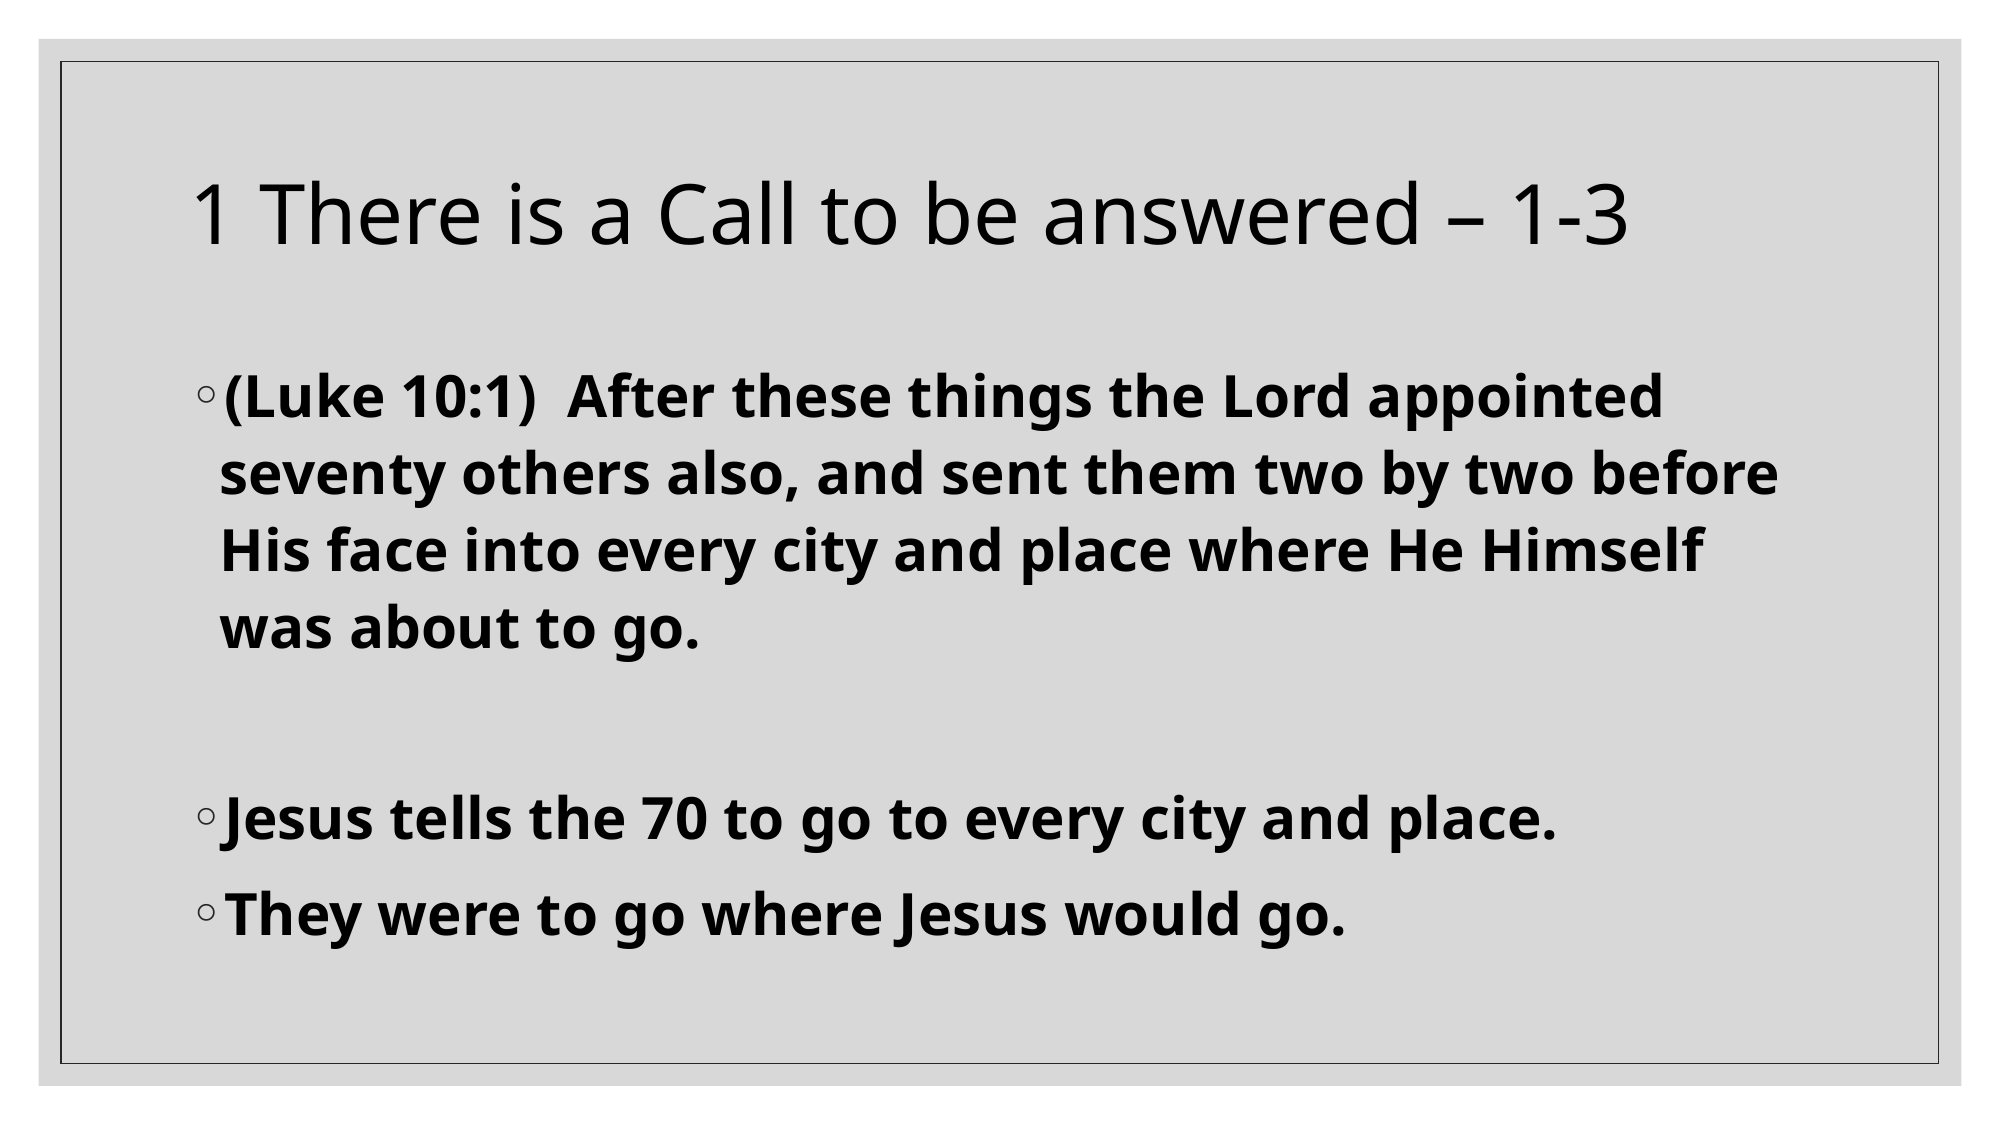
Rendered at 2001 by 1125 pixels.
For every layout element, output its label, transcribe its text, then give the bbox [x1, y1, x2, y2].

title 1 There is a Call to be answered – 1-3 [174, 105, 1825, 331]
list (Luke 10:1) After these things the Lord appointed seventy others also, and sent them two by two before His face into every city and place where He Himself was about to go. Jesus tells the 70 to go to every city and place. They were to go where Jesus would go. [174, 345, 1825, 977]
